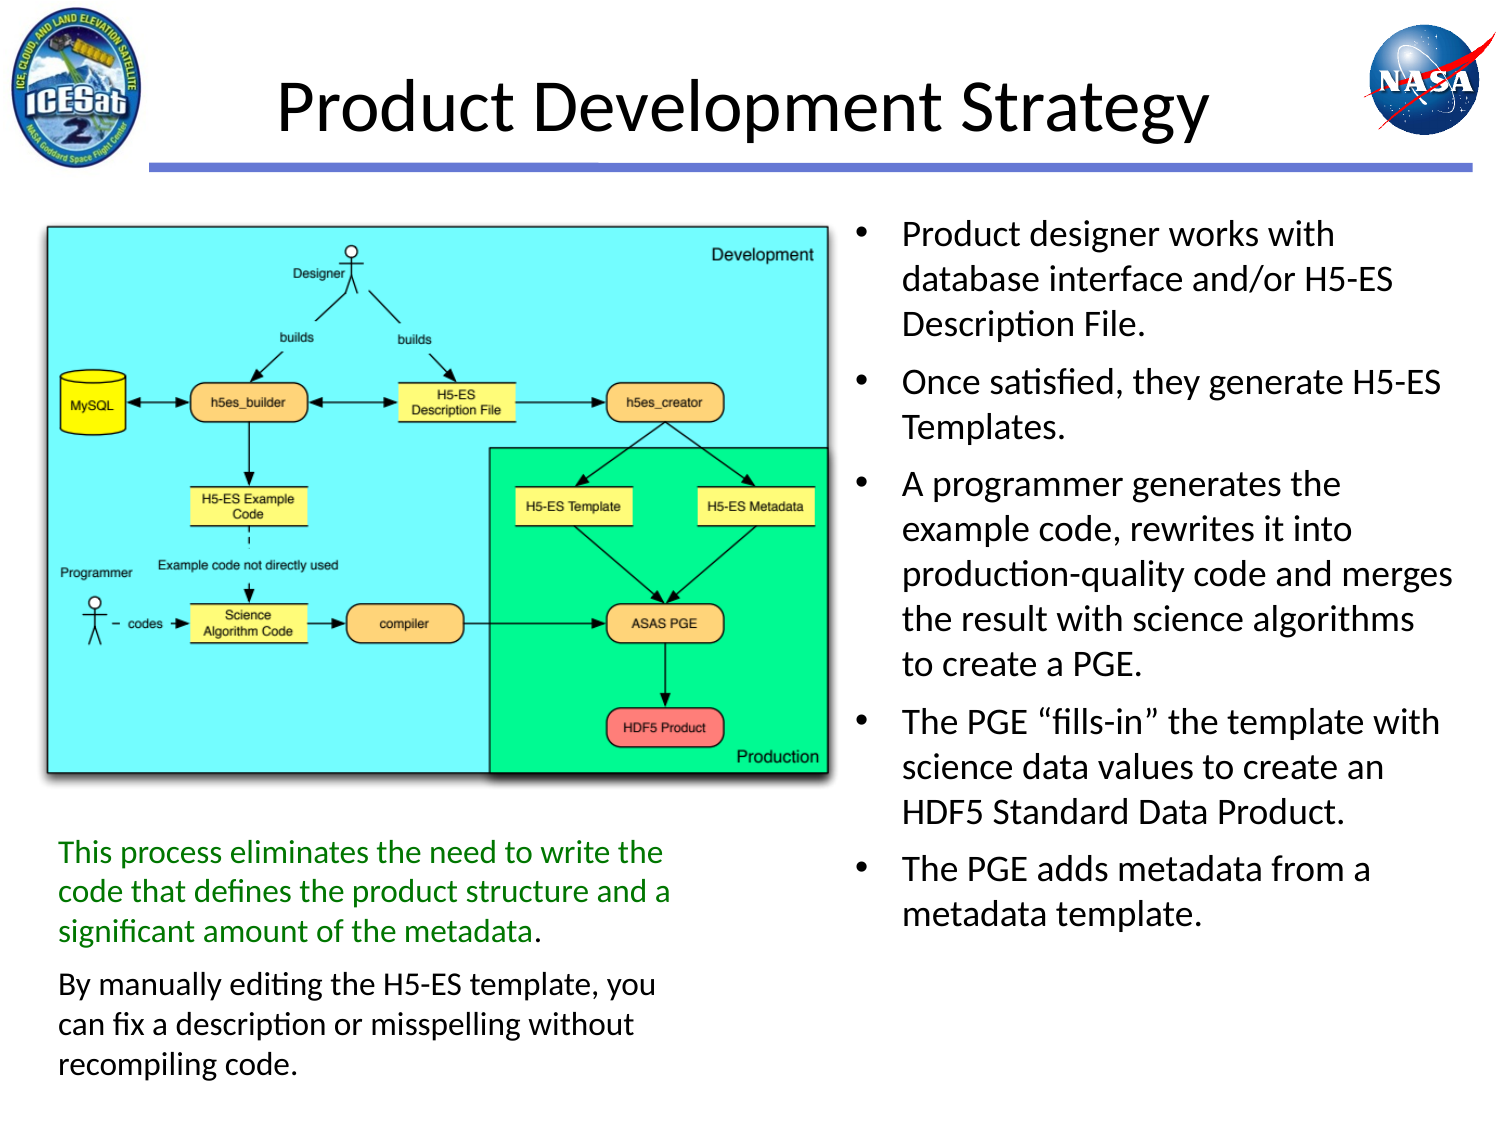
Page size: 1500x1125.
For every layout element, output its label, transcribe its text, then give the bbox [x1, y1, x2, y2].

text_box This process eliminates the need to write the code that defines the product structure and a significant amount of the metadata. By manually editing the H5-ES template, you can fix a description or misspelling without recompiling code. [43, 822, 722, 1090]
picture [31, 216, 841, 793]
picture [3, 1, 149, 178]
picture [1359, 22, 1500, 137]
text_box Product designer works with database interface and/or H5-ES Description File. Once satisfied, they generate H5-ES Templates. A programmer generates the example code, rewrites it into production-quality code and merges the result with science algorithms to create a PGE. The PGE “fills-in” the template with science data values to create an HDF5 Standard Data Product. The PGE adds metadata from a metadata template. [840, 201, 1470, 942]
title Product Development Strategy [148, 7, 1340, 196]
